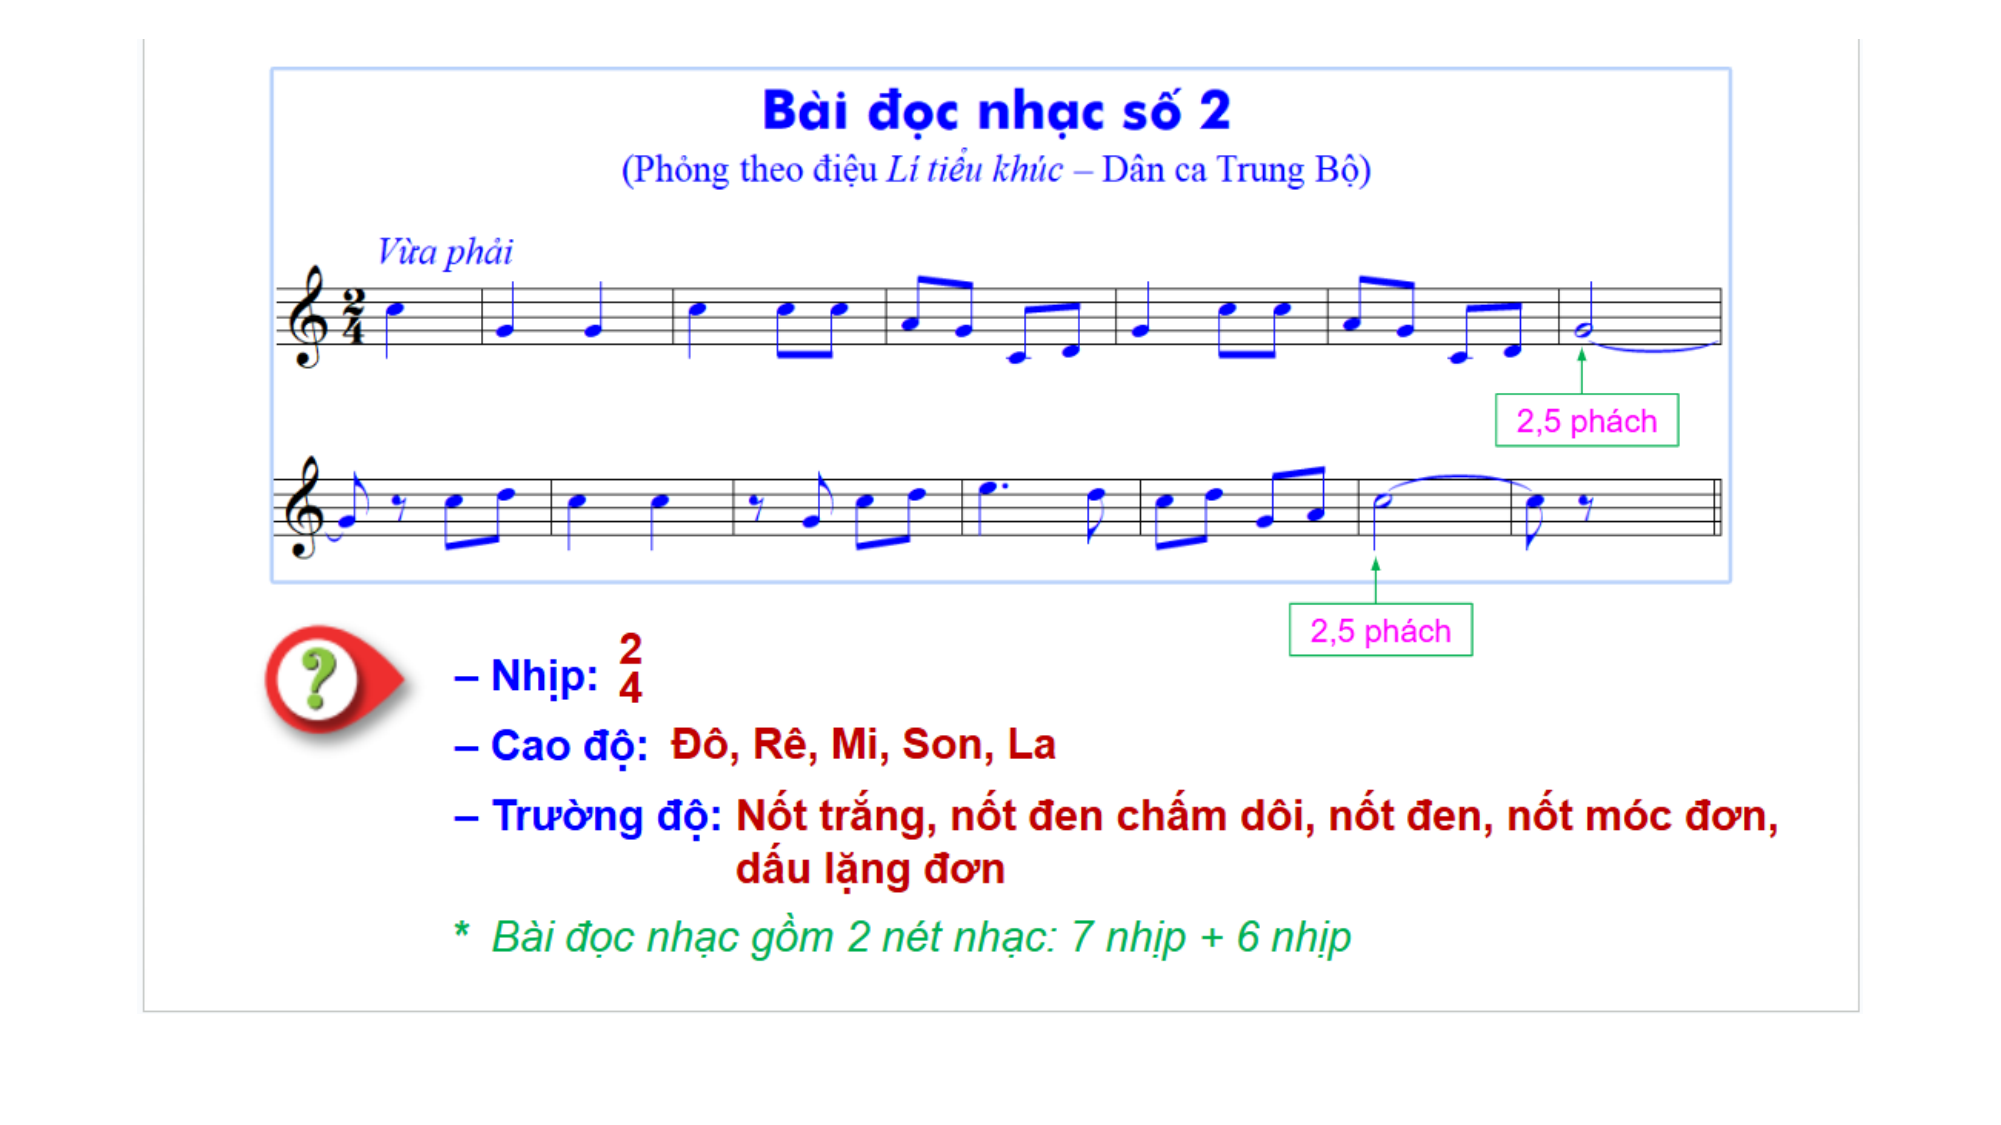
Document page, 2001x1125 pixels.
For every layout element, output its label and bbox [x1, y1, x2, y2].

picture [137, 39, 1863, 1014]
